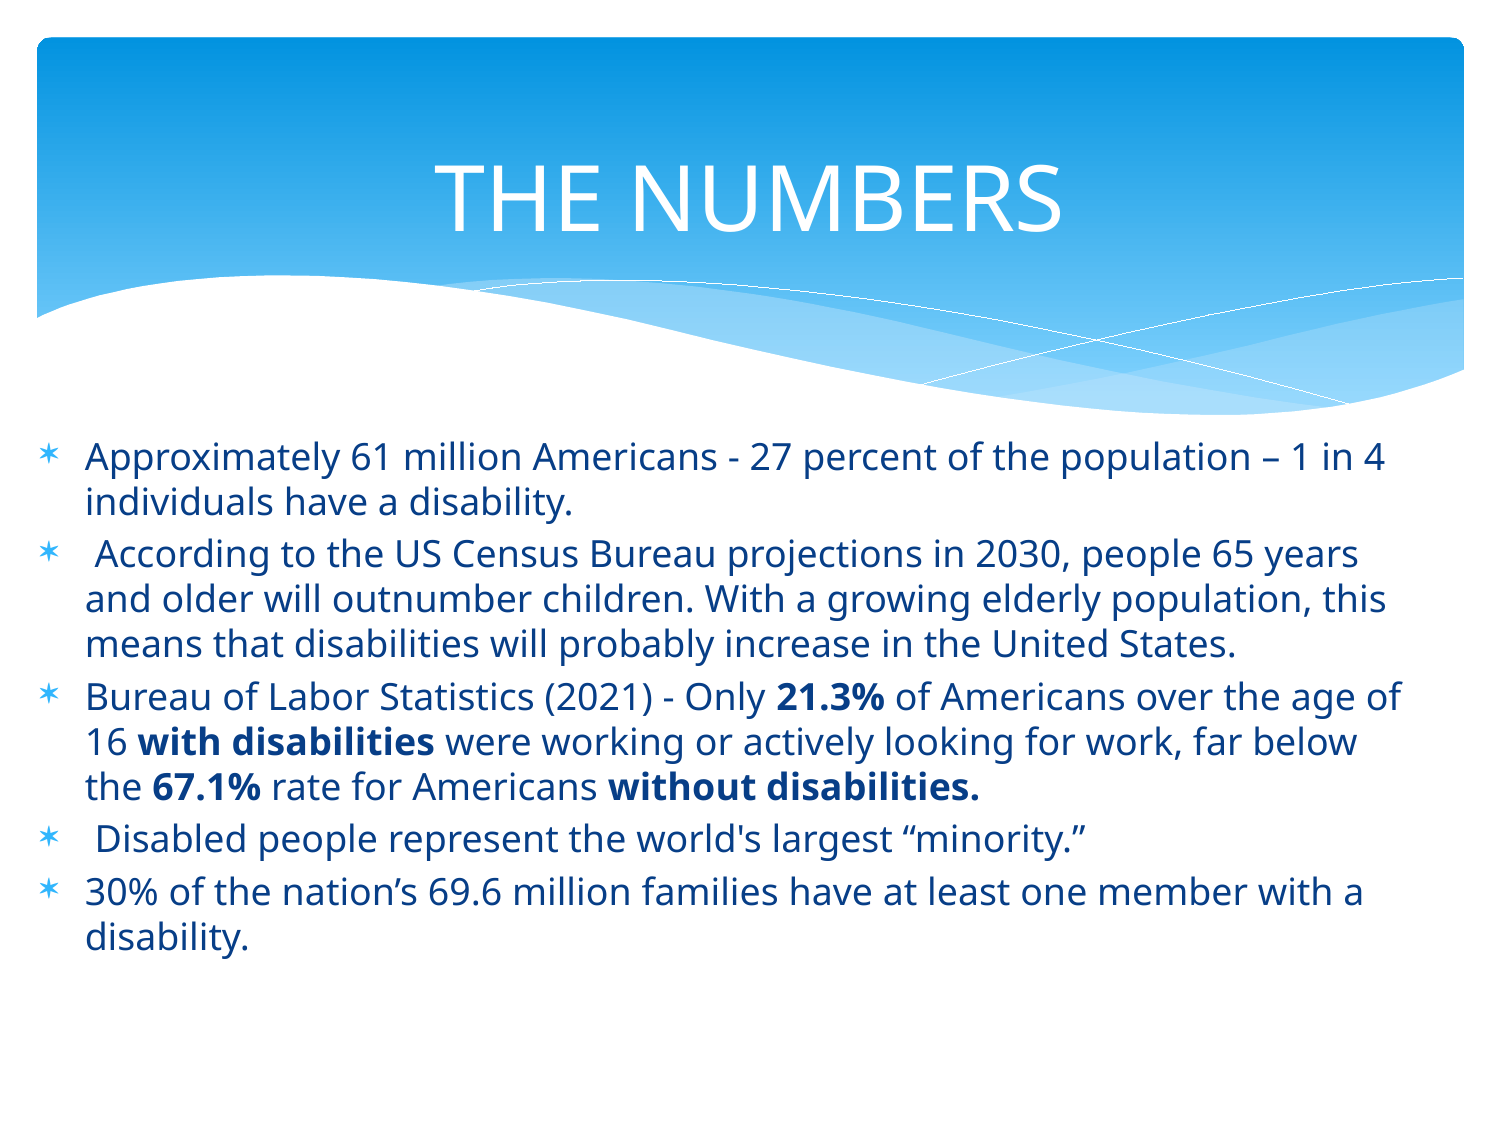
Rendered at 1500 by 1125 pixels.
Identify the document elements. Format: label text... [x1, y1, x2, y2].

title THE NUMBERS [75, 187, 1425, 313]
list Approximately 61 million Americans - 27 percent of the population – 1 in 4 individuals have a disability. According to the US Census Bureau projections in 2030, people 65 years and older will outnumber children. With a growing elderly population, this means that disabilities will probably increase in the United States. Bureau of Labor Statistics (2021) - Only 21.3% of Americans over the age of 16 with disabilities were working or actively looking for work, far below the 67.1% rate for Americans without disabilities. Disabled people represent the world's largest “minority.” 30% of the nation’s 69.6 million families have at least one member with a disability. [24, 324, 1450, 938]
